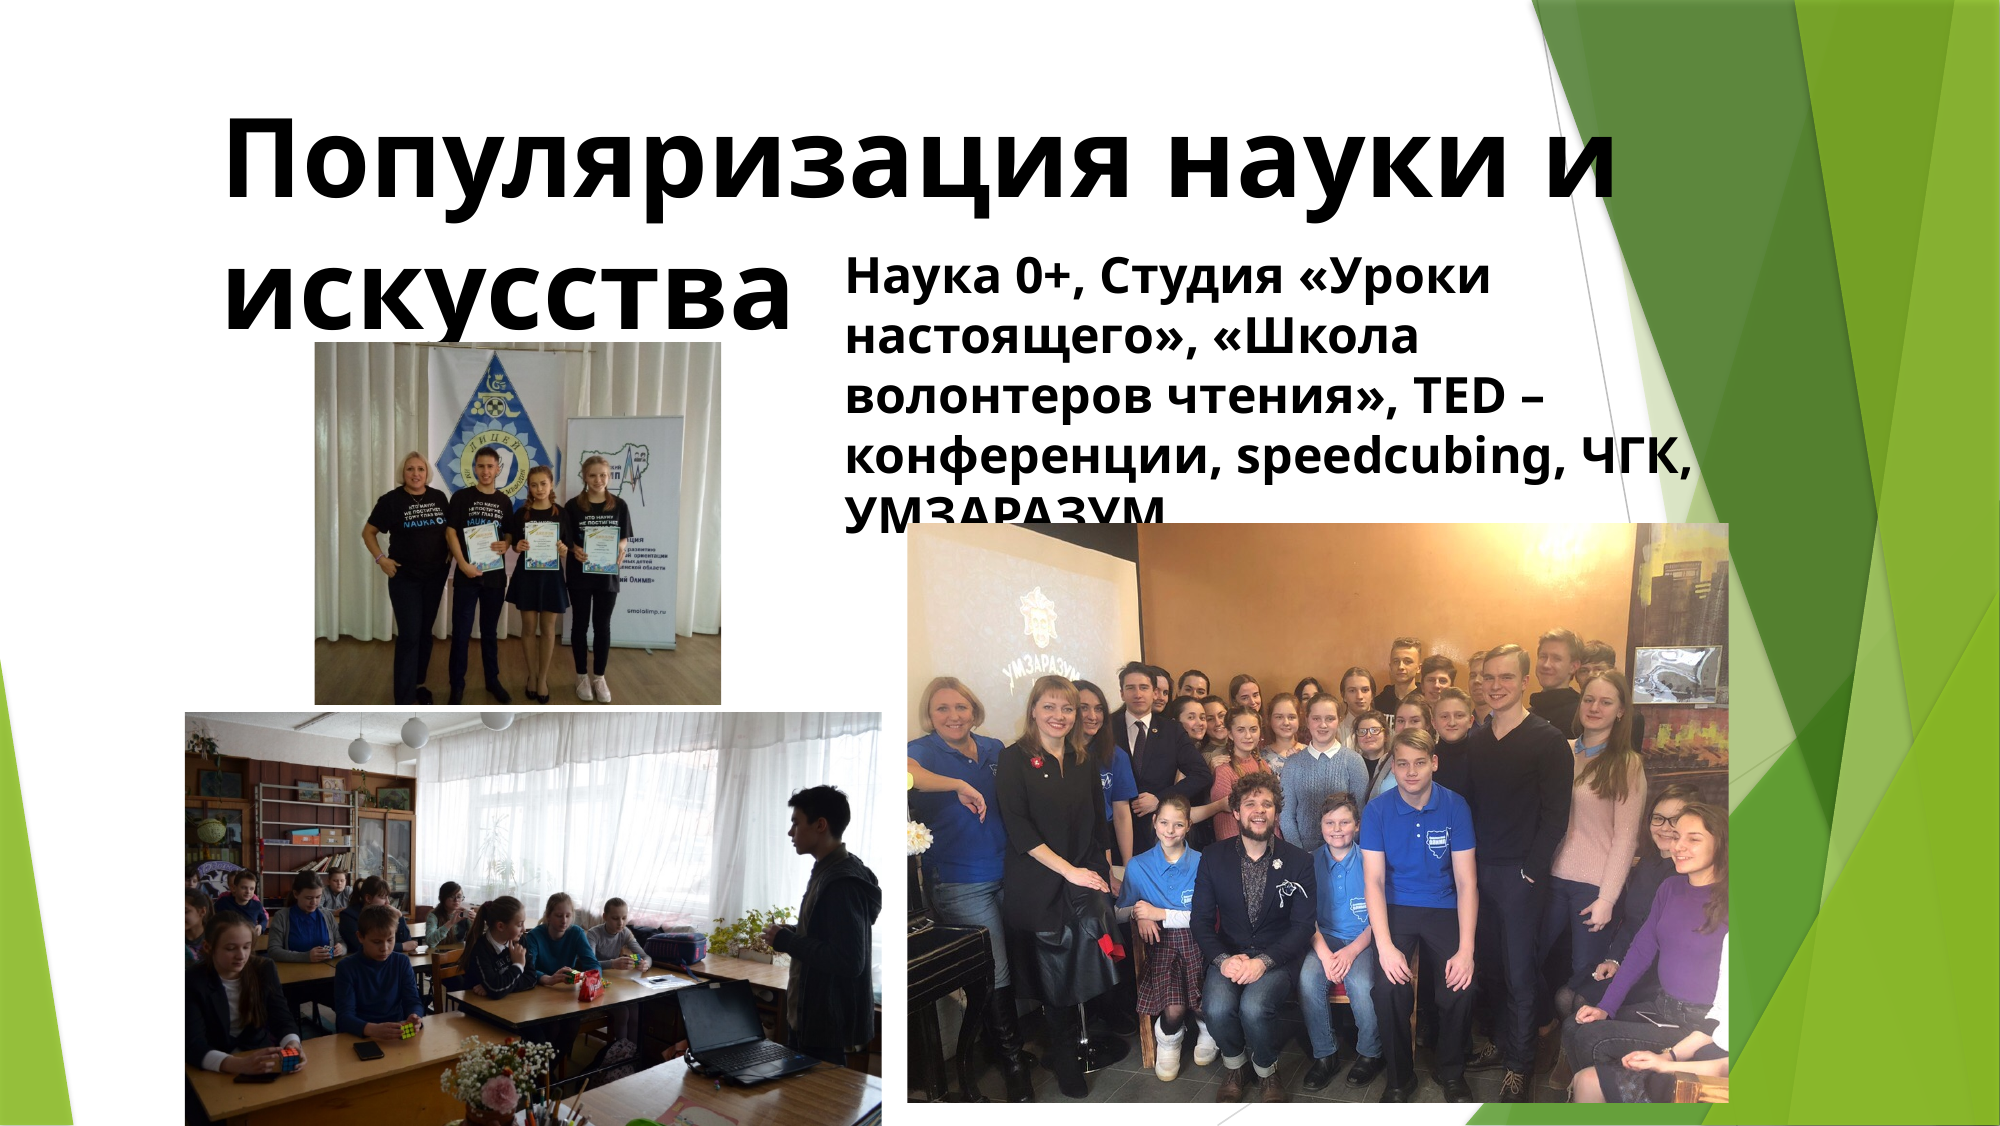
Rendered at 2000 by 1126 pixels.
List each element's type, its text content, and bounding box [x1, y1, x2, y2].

picture [184, 711, 883, 1126]
text_box Наука 0+, Студия «Уроки настоящего», «Школа волонтеров чтения», TED – конференции, speеdcubing, ЧГК, УМЗАРАЗУМ [829, 360, 1730, 552]
picture [313, 342, 722, 705]
picture [906, 522, 1730, 1103]
text_box Популяризация науки и искусства [205, 80, 1808, 360]
